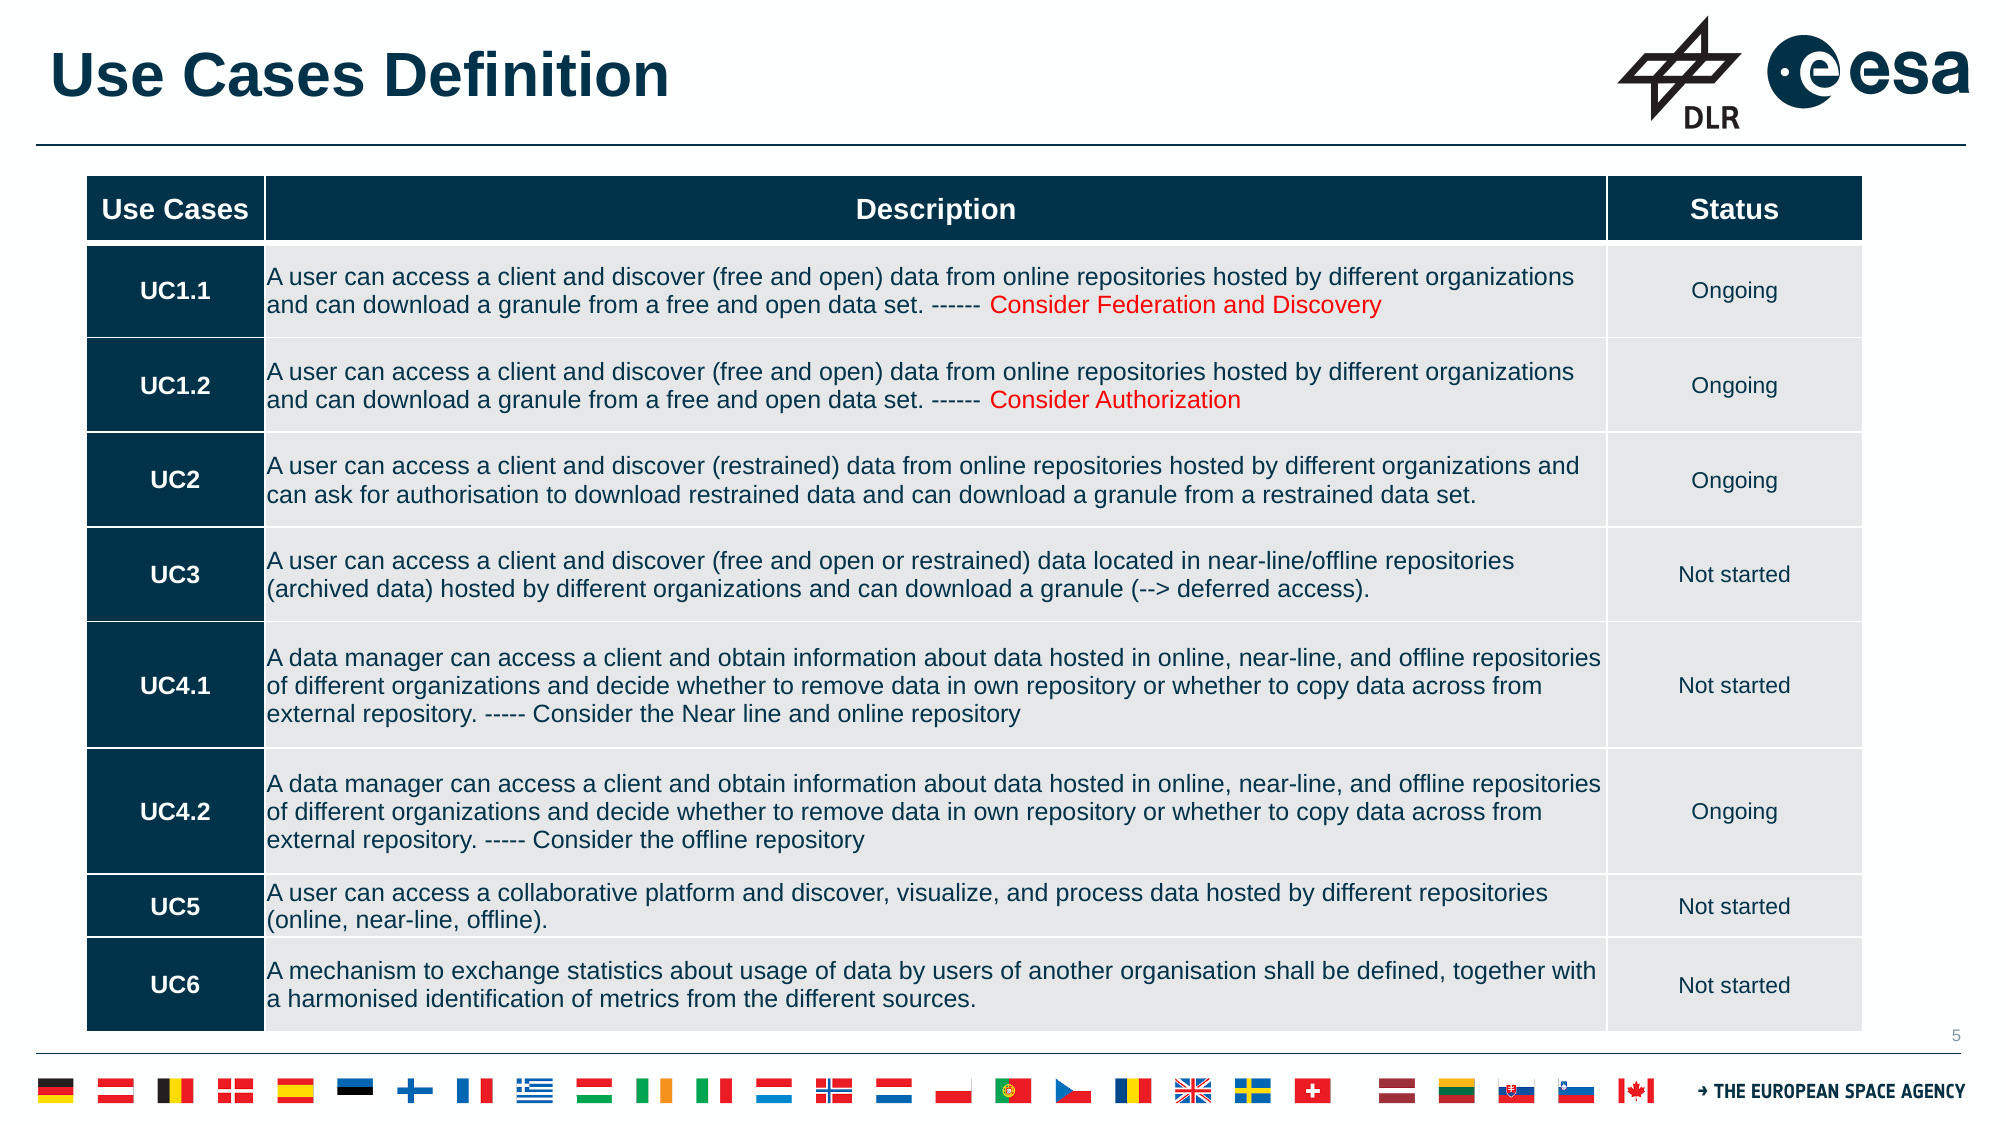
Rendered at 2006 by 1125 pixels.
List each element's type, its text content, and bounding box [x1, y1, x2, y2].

table_cell A data manager can access a client and obtain information about data hosted in online, near-line, and offline repositories of different organizations and decide whether to remove data in own repository or whether to copy data across from external repository. ----- Consider the Near line and online repository [266, 622, 1606, 747]
table_cell A user can access a client and discover (restrained) data from online repositories hosted by different organizations and can ask for authorisation to download restrained data and can download a granule from a restrained data set. [266, 433, 1606, 526]
picture [1614, 0, 2000, 144]
table_cell Not started [1608, 875, 1862, 936]
table_header Status [1608, 176, 1862, 240]
table_cell UC4.2 [87, 749, 264, 873]
table_cell A user can access a client and discover (free and open or restrained) data located in near-line/offline repositories (archived data) hosted by different organizations and can download a granule (--> deferred access). [266, 528, 1606, 621]
table_header Description [266, 176, 1606, 240]
table_cell Ongoing [1608, 749, 1862, 873]
table_cell Ongoing [1608, 433, 1862, 526]
table_cell Not started [1608, 622, 1862, 747]
table_cell Not started [1608, 528, 1862, 621]
table_cell UC2 [87, 433, 264, 526]
table_cell UC5 [87, 875, 264, 936]
table_cell UC6 [87, 938, 264, 1031]
title Use Cases Definition [35, 25, 1608, 119]
table_cell A data manager can access a client and obtain information about data hosted in online, near-line, and offline repositories of different organizations and decide whether to remove data in own repository or whether to copy data across from external repository. ----- Consider the offline repository [266, 749, 1606, 873]
table_cell UC3 [87, 528, 264, 621]
table_cell A user can access a client and discover (free and open) data from online repositories hosted by different organizations and can download a granule from a free and open data set. ------ Consider Federation and Discovery [266, 246, 1606, 337]
table_cell A user can access a client and discover (free and open) data from online repositories hosted by different organizations and can download a granule from a free and open data set. ------ Consider Authorization [266, 338, 1606, 431]
table_cell Ongoing [1608, 338, 1862, 431]
table_cell Ongoing [1608, 246, 1862, 337]
table_header Use Cases [87, 176, 264, 240]
table_cell A user can access a collaborative platform and discover, visualize, and process data hosted by different repositories (online, near-line, offline). [266, 875, 1606, 936]
picture [0, 1056, 2000, 1125]
table_cell Not started [1608, 938, 1862, 1031]
table_cell A mechanism to exchange statistics about usage of data by users of another organisation shall be defined, together with a harmonised identification of metrics from the different sources. [266, 938, 1606, 1031]
table_cell UC1.2 [87, 338, 264, 431]
table_cell UC4.1 [87, 622, 264, 747]
table_cell UC1.1 [87, 246, 264, 337]
